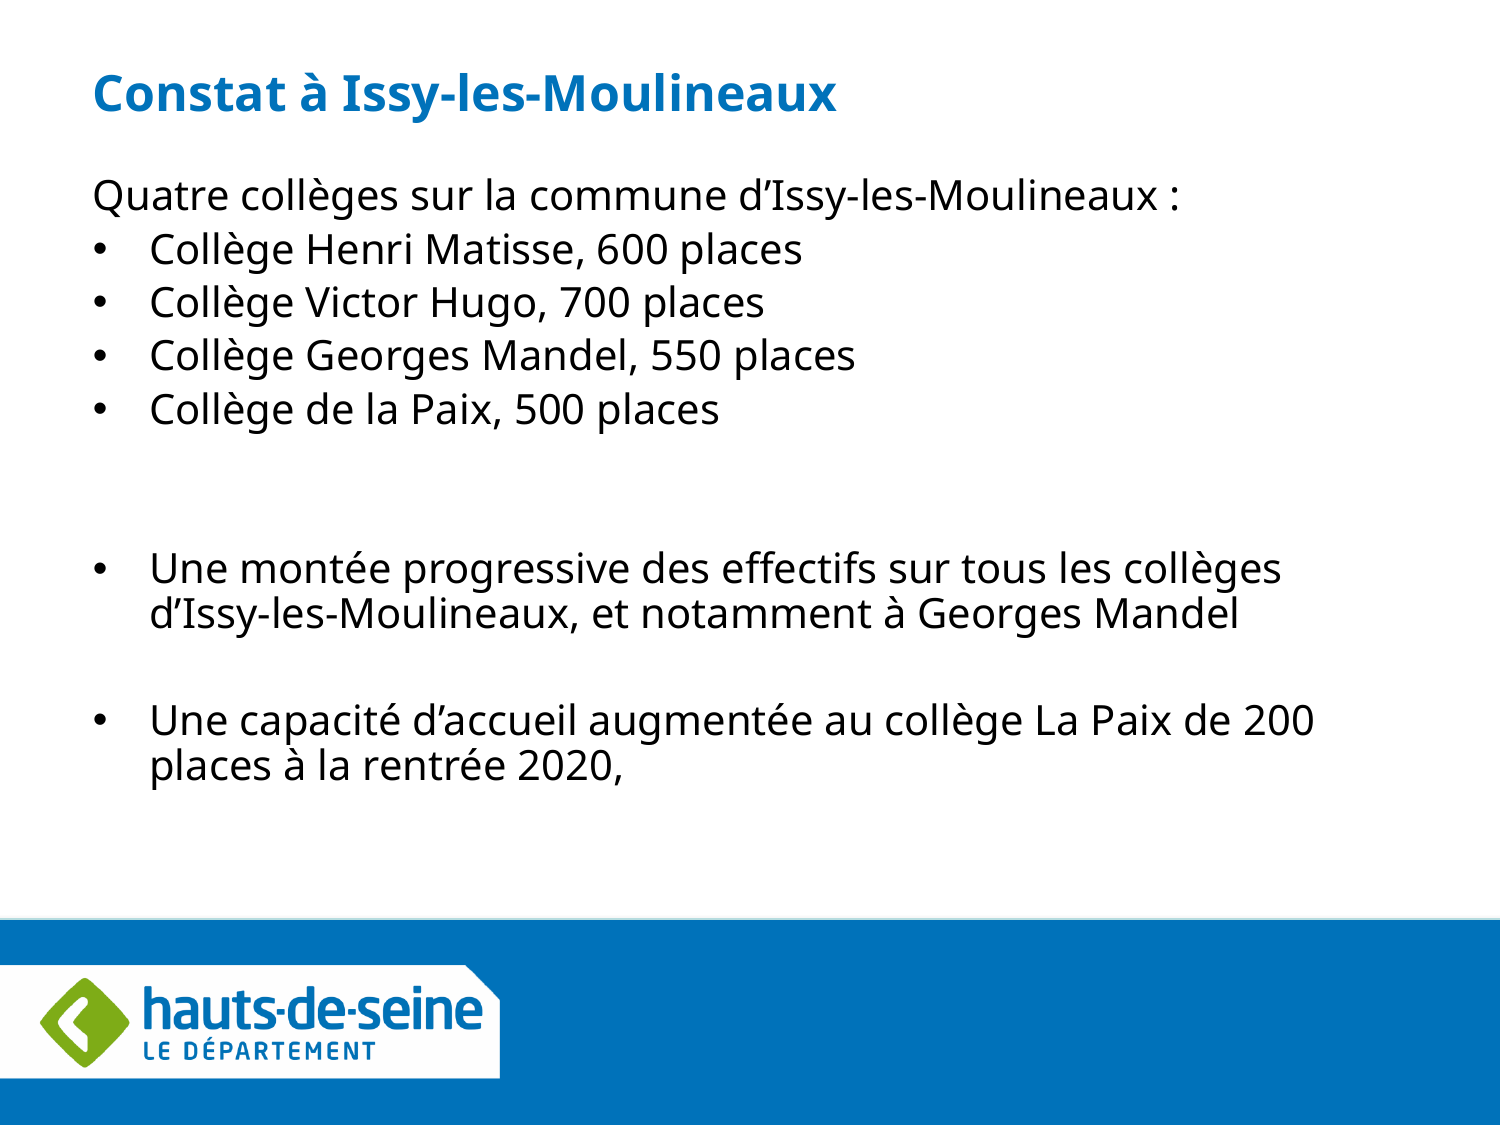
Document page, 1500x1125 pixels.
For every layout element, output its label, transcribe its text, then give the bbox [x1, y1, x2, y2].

picture [0, 965, 500, 1079]
text_box Constat à Issy-les-Moulineaux Quatre collèges sur la commune d’Issy-les-Moulineaux : Collège Henri Matisse, 600 places Collège Victor Hugo, 700 places Collège Georges Mandel, 550 places Collège de la Paix, 500 places Une montée progressive des effectifs sur tous les collèges d’Issy-les-Moulineaux, et notamment à Georges Mandel Une capacité d’accueil augmentée au collège La Paix de 200 places à la rentrée 2020, [78, 54, 1373, 798]
